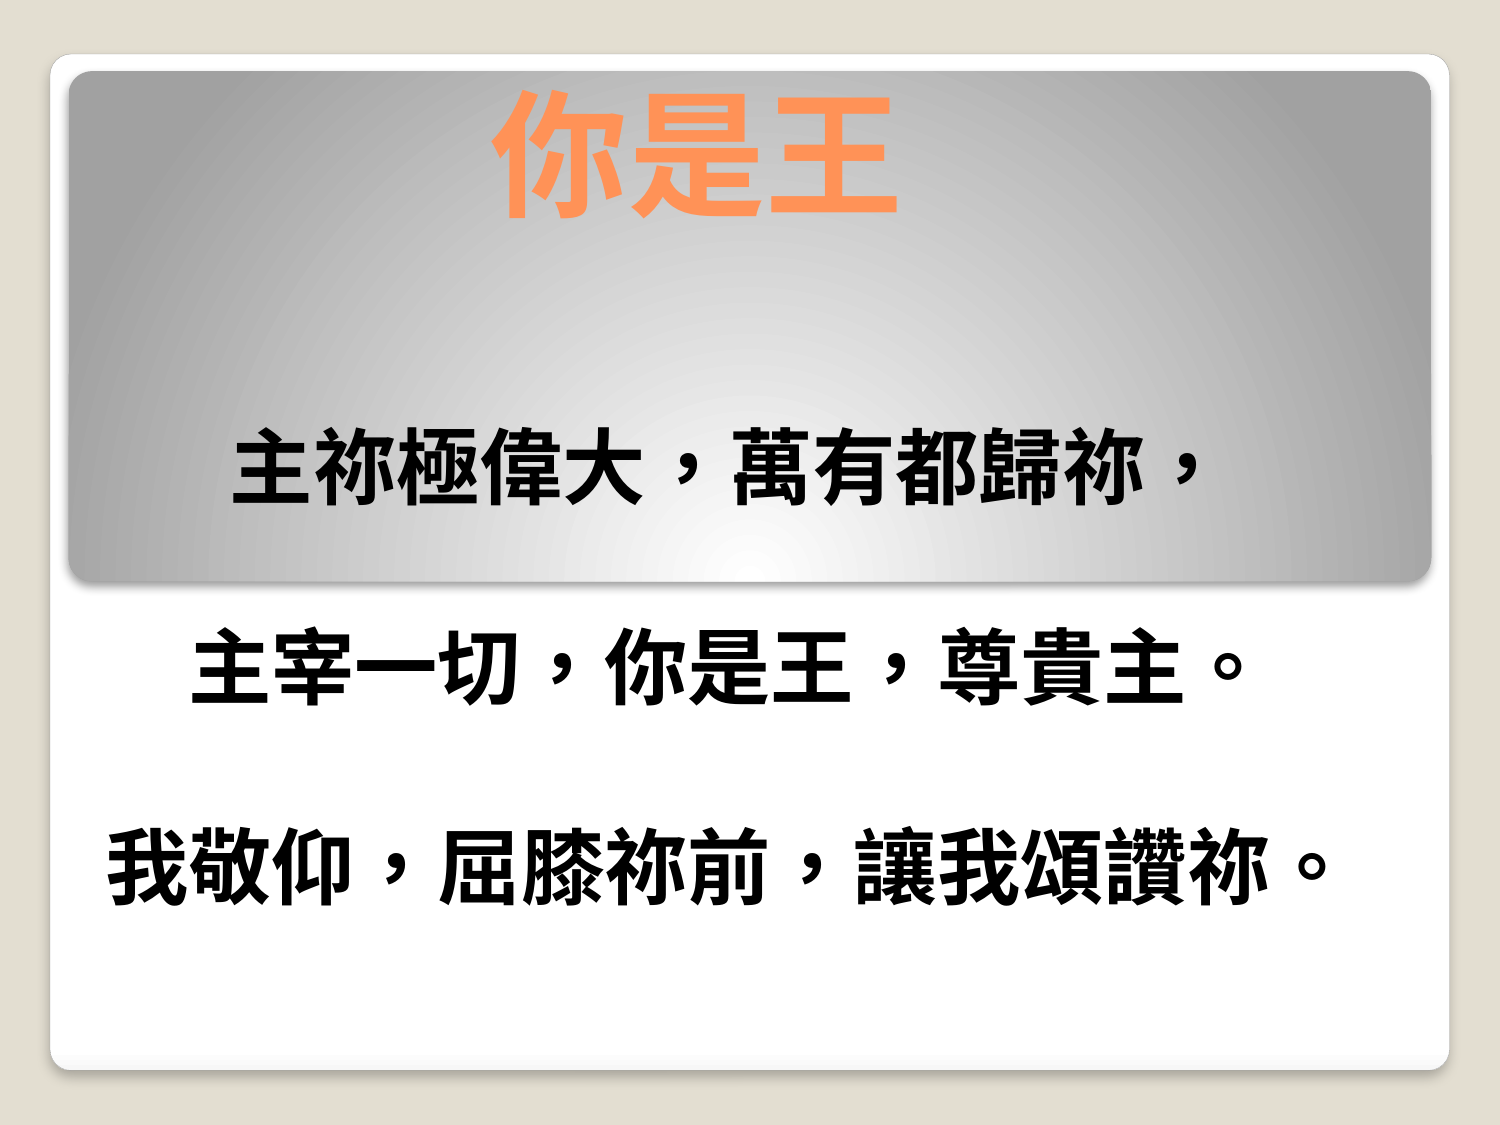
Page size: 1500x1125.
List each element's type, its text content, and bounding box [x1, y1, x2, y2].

subtitle 主祢極偉大，萬有都歸祢， 主宰一切，你是王，尊貴主。 我敬仰，屈膝祢前，讓我頌讚祢。 [62, 350, 1375, 963]
title 你是王 [99, 0, 1375, 242]
